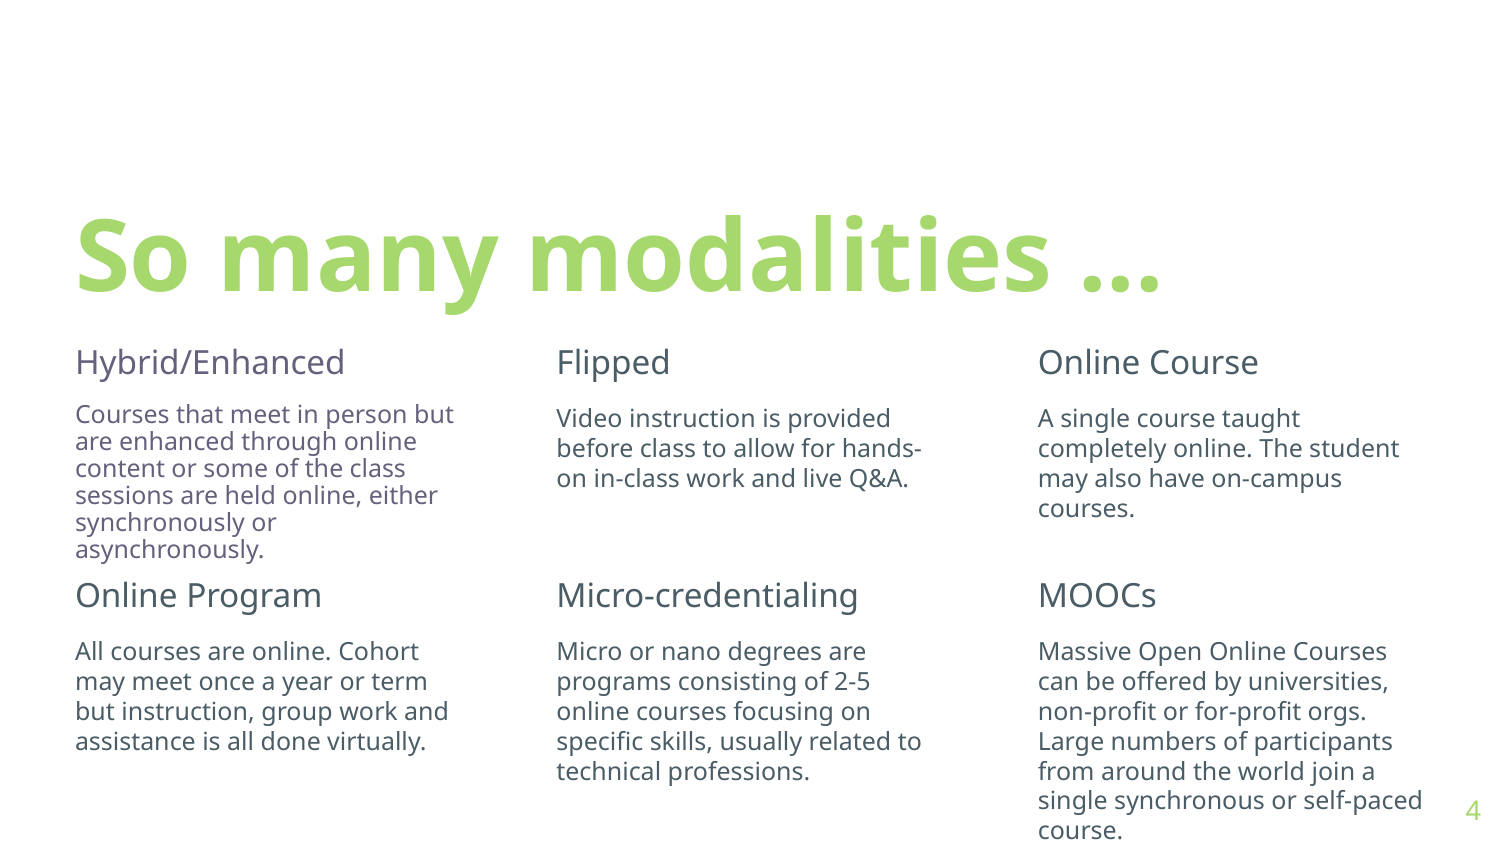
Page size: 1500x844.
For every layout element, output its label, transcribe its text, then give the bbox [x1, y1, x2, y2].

list Hybrid/Enhanced Courses that meet in person but are enhanced through online content or some of the class sessions are held online, either synchronously or asynchronously. [75, 341, 463, 556]
list Online Course A single course taught completely online. The student may also have on-campus courses. [1037, 341, 1425, 556]
list Online Program All courses are online. Cohort may meet once a year or term but instruction, group work and assistance is all done virtually. [75, 574, 463, 789]
list Flipped Video instruction is provided before class to allow for hands-on in-class work and live Q&A. [556, 341, 944, 556]
list Micro-credentialing Micro or nano degrees are programs consisting of 2-5 online courses focusing on specific skills, usually related to technical professions. [556, 574, 944, 789]
title So many modalities ... [75, 171, 1243, 312]
slide_number 4 [1391, 779, 1482, 844]
list MOOCs Massive Open Online Courses can be offered by universities, non-profit or for-profit orgs. Large numbers of participants from around the world join a single synchronous or self-paced course. [1037, 574, 1425, 789]
